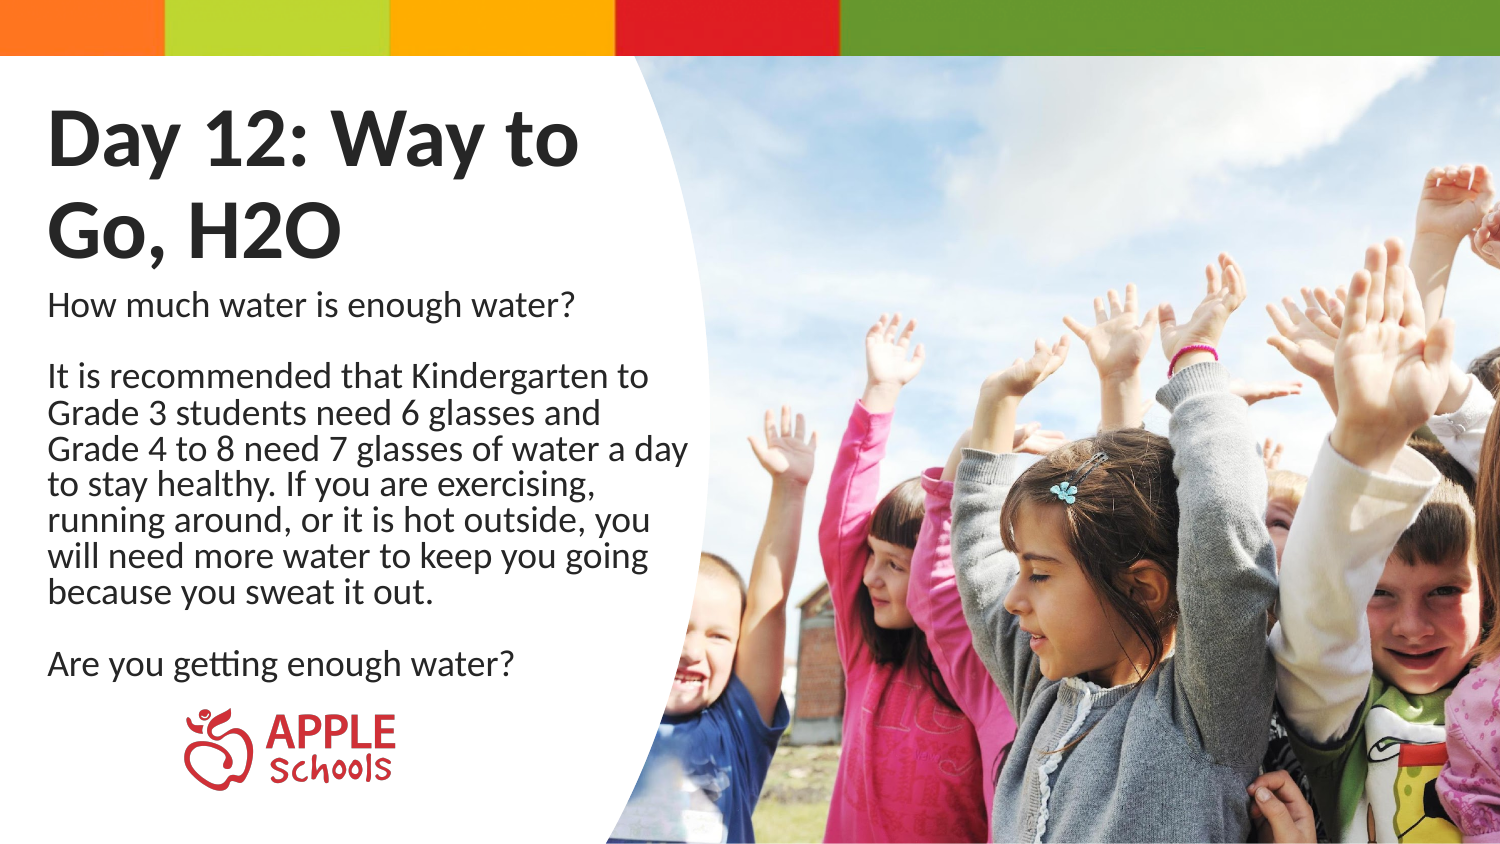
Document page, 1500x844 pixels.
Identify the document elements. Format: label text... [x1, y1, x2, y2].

title Day 12: Way to Go, H2O [36, 68, 600, 283]
subtitle How much water is enough water? It is recommended that Kindergarten to Grade 3 students need 6 glasses and Grade 4 to 8 need 7 glasses of water a day to stay healthy. If you are exercising, running around, or it is hot outside, you will need more water to keep you going because you sweat it out. Are you getting enough water? [36, 283, 600, 689]
picture [180, 708, 401, 798]
picture [0, 0, 1500, 844]
text_box [0, 63, 600, 844]
